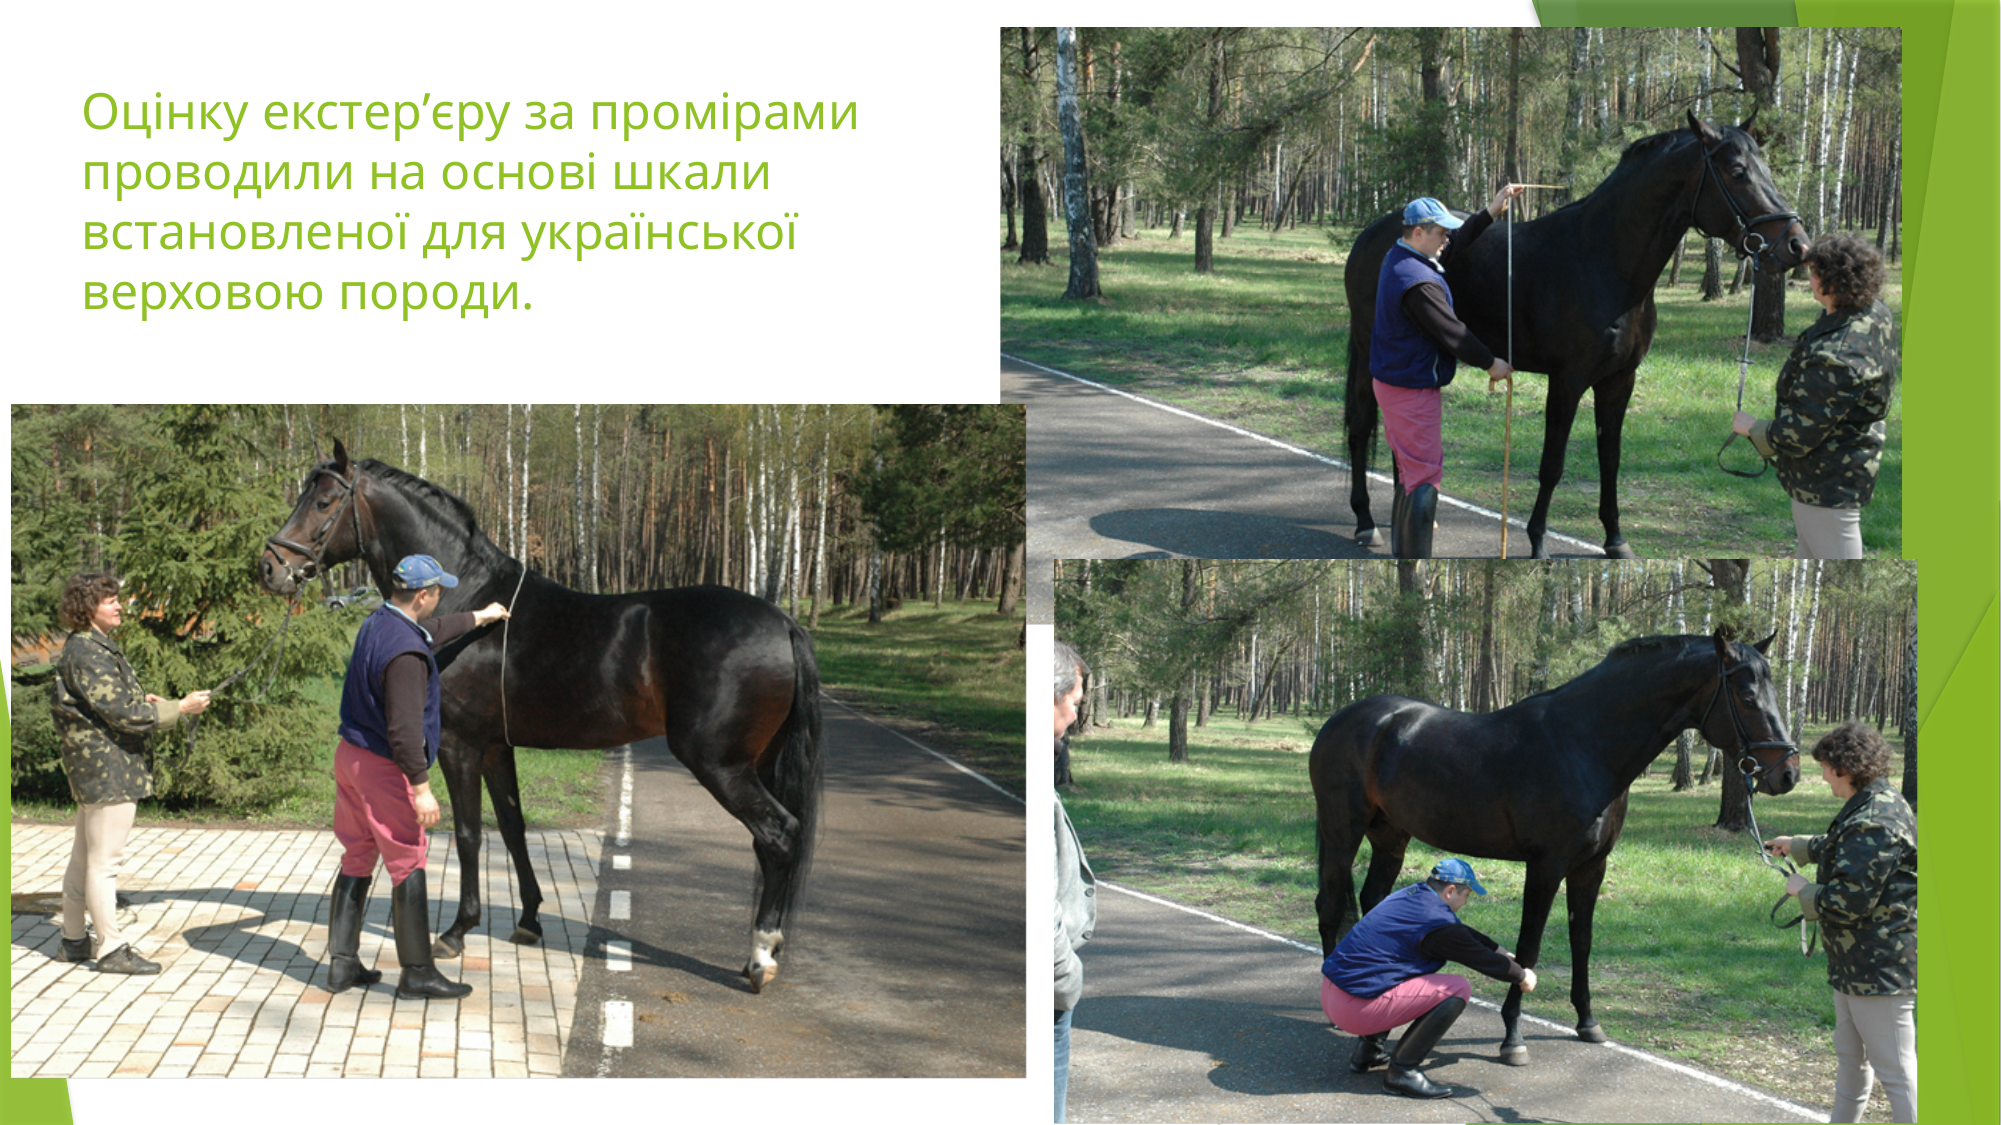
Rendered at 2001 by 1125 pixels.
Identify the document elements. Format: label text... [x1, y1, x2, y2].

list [999, 26, 1902, 627]
picture [10, 403, 1028, 1080]
title Оцінку екстер’єру за промірами проводили на основі шкали встановленої для української верховою породи. [66, 71, 956, 351]
picture [1053, 559, 1920, 1125]
